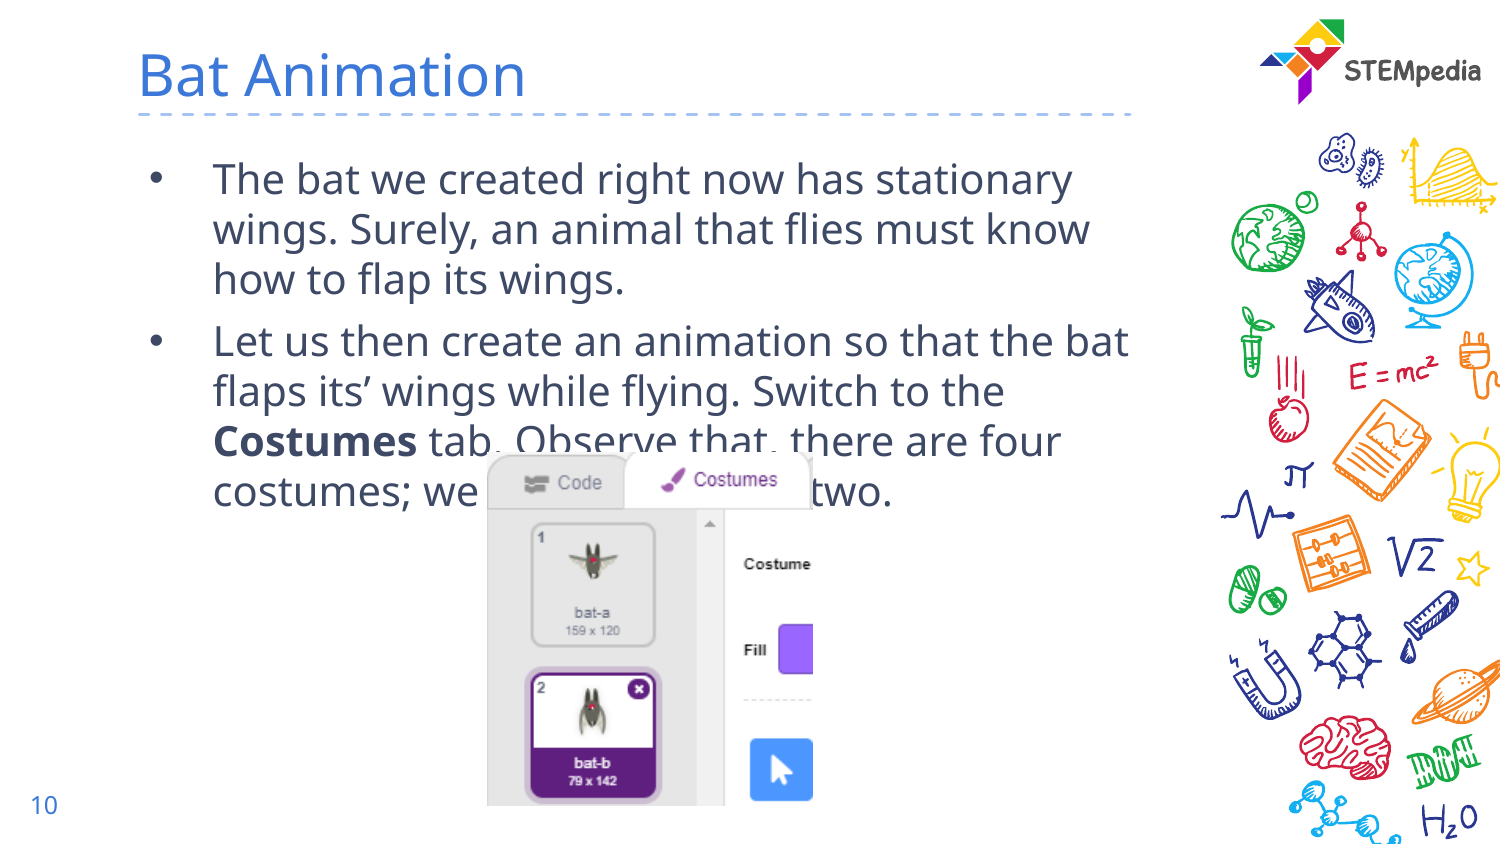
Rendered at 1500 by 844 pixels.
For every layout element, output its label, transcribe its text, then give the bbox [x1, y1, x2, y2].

title Bat Animation [122, 0, 1130, 123]
picture [487, 452, 814, 807]
list The bat we created right now has stationary wings. Surely, an animal that flies must know how to flap its wings. Let us then create an animation so that the bat flaps its’ wings while flying. Switch to the Costumes tab. Observe that, there are four costumes; we will use the first two. [122, 137, 1179, 806]
slide_number 10 [14, 774, 105, 840]
